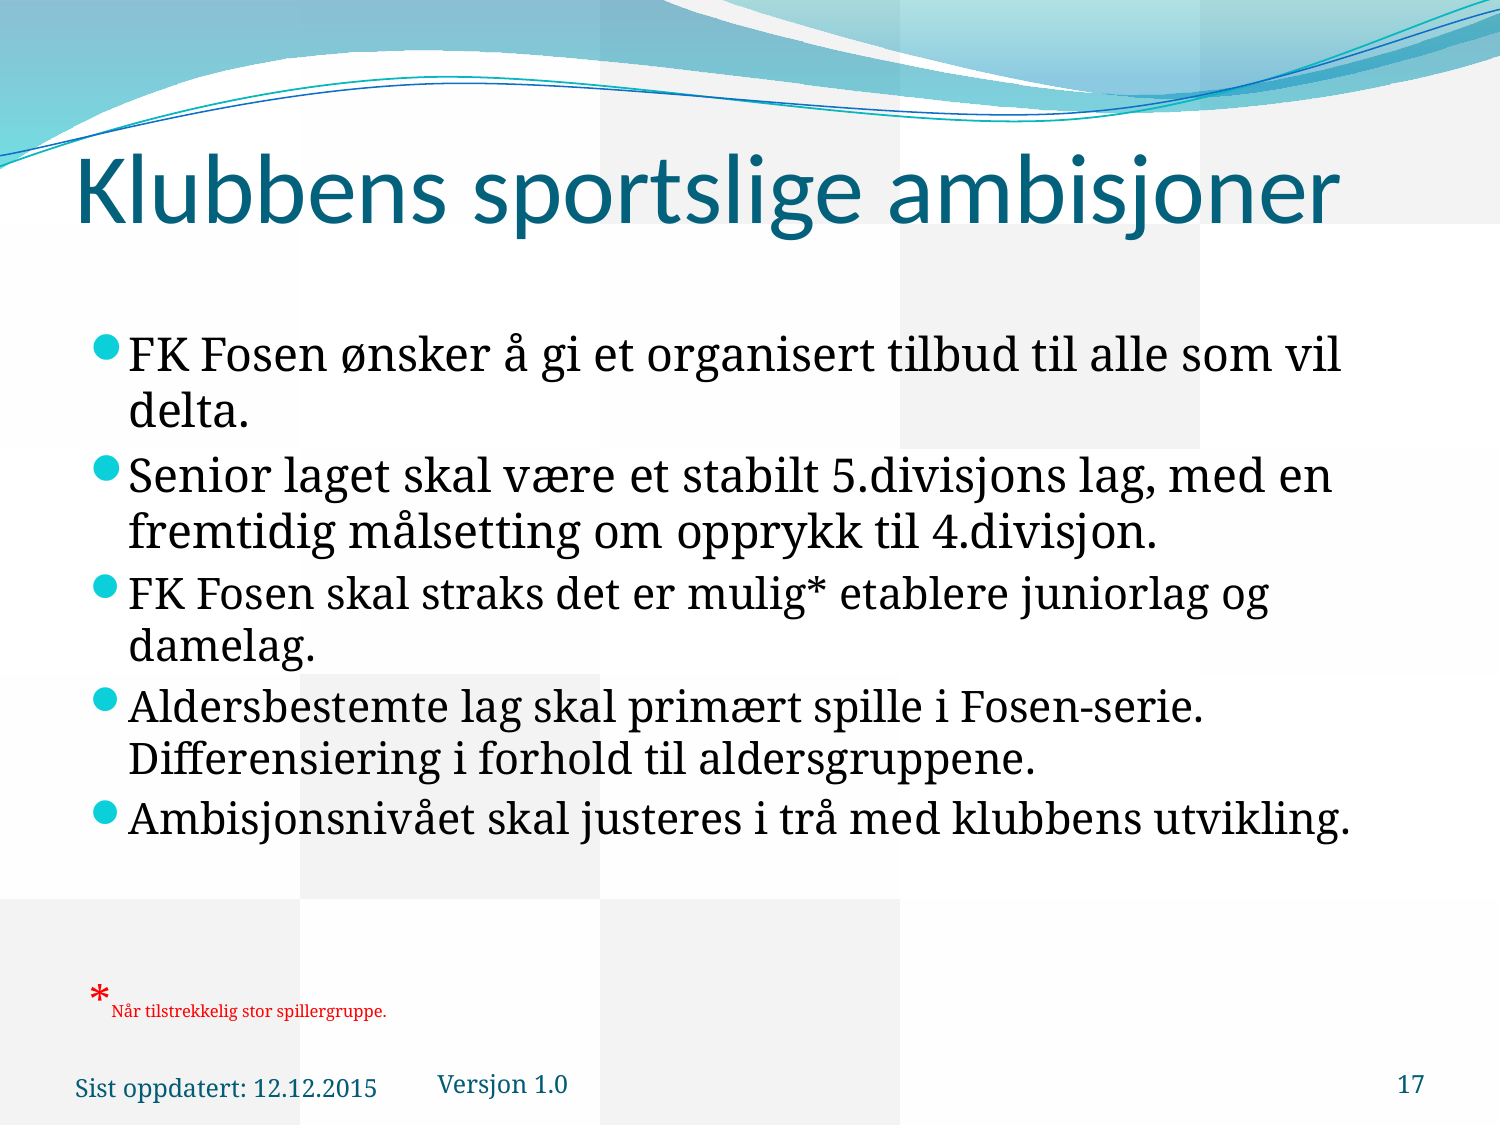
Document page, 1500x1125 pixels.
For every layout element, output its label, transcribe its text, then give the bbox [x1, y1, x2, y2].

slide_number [75, 1042, 425, 1103]
footer Versjon 1.0 [437, 1042, 988, 1103]
list FK Fosen ønsker å gi et organisert tilbud til alle som vil delta. Senior laget skal være et stabilt 5.divisjons lag, med en fremtidig målsetting om opprykk til 4.divisjon. FK Fosen skal straks det er mulig* etablere juniorlag og damelag. Aldersbestemte lag skal primært spille i Fosen-serie. Differensiering i forhold til aldersgruppene. Ambisjonsnivået skal justeres i trå med klubbens utvikling. *Når tilstrekkelig stor spillergruppe. [75, 317, 1425, 1038]
slide_number 17 [1299, 1042, 1425, 1103]
title Klubbens sportslige ambisjoner [75, 115, 1425, 244]
